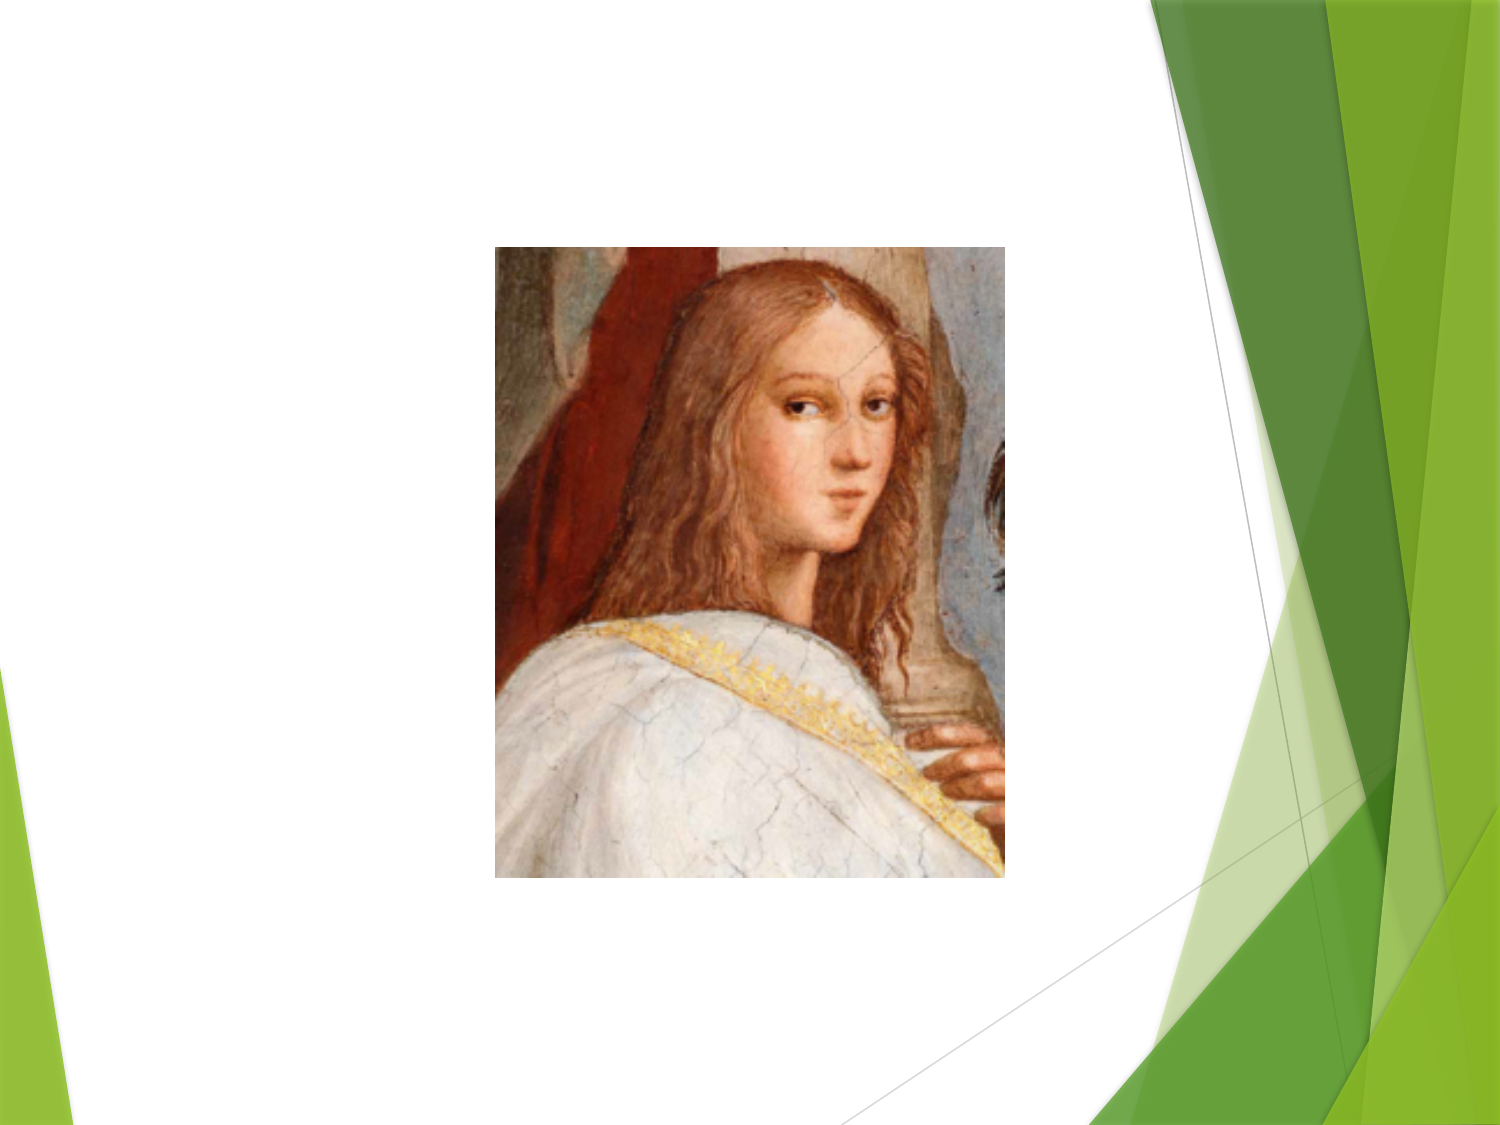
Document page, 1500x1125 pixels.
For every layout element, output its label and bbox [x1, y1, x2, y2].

picture [494, 247, 1006, 878]
